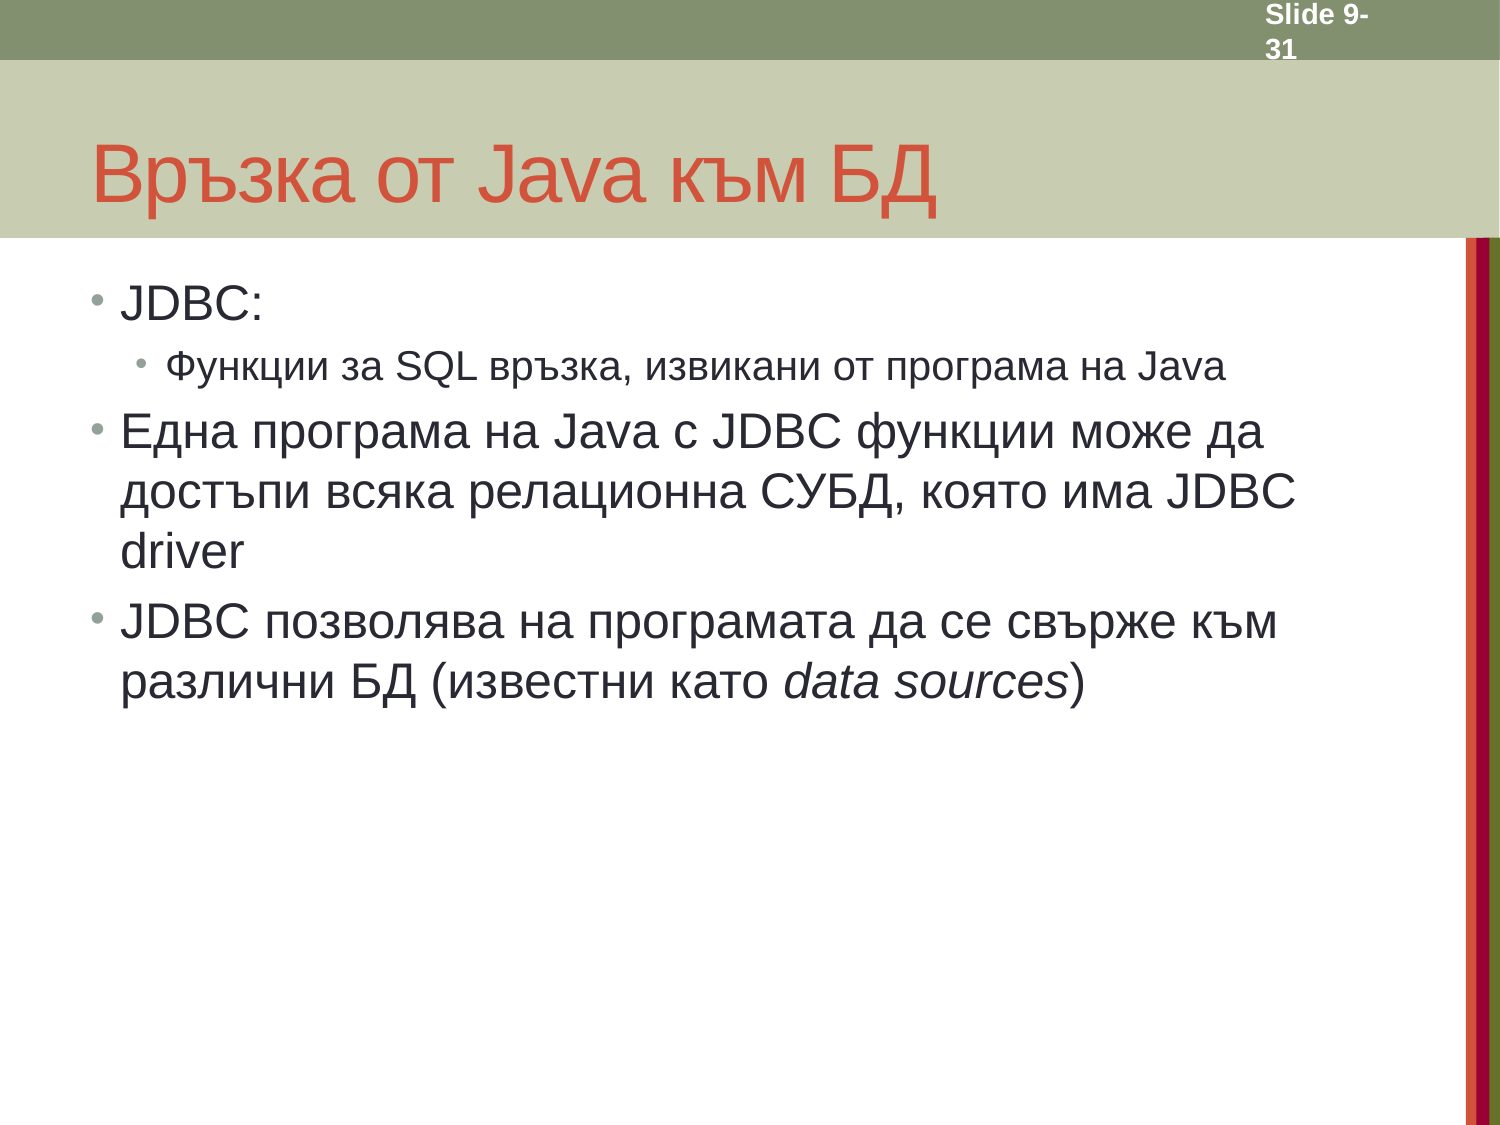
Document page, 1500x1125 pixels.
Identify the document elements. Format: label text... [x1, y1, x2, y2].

slide_number Slide 9- 31 [1250, 3, 1425, 57]
list JDBC: Функции за SQL връзка, извикани от програма на Java Една програма на Java с JDBC функции може да достъпи всяка релационна СУБД, която има JDBC driver JDBC позволява на програмата да се свърже към различни БД (известни като data sources) [75, 262, 1425, 1063]
title Връзка от Java към БД [75, 87, 1425, 250]
